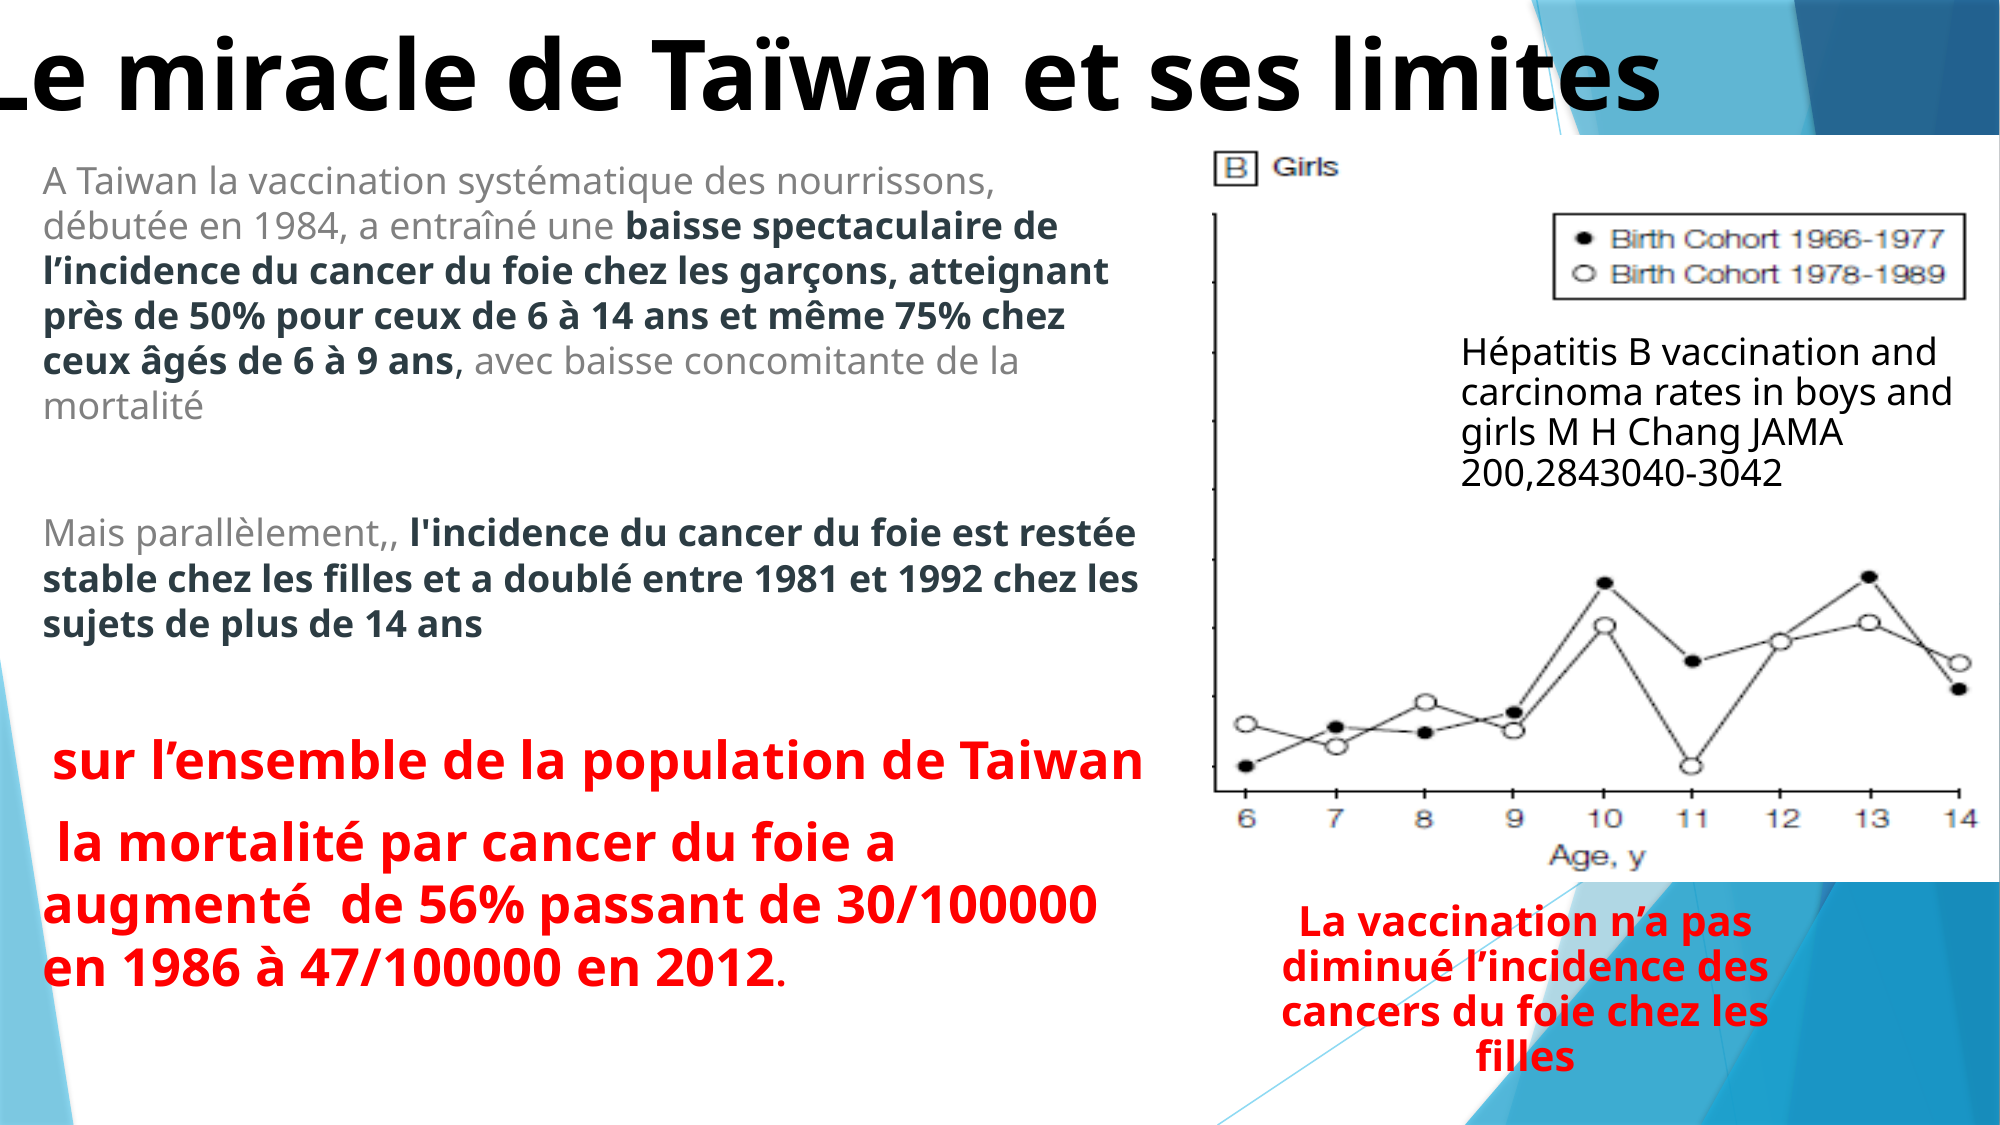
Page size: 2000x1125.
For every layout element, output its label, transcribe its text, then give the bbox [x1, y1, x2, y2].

text_box La vaccination n’a pas diminué l’incidence des cancers du foie chez les filles [1235, 893, 1815, 1088]
list A Taiwan la vaccination systématique des nourrissons, débutée en 1984, a entraîné une baisse spectaculaire de l’incidence du cancer du foie chez les garçons, atteignant près de 50% pour ceux de 6 à 14 ans et même 75% chez ceux âgés de 6 à 9 ans, avec baisse concomitante de la mortalité Mais parallèlement,, l'incidence du cancer du foie est restée stable chez les filles et a doublé entre 1981 et 1992 chez les sujets de plus de 14 ans sur l’ensemble de la population de Taiwan la mortalité par cancer du foie a augmenté de 56% passant de 30/100000 en 1986 à 47/100000 en 2012. [27, 149, 1166, 1059]
title Le miracle de Taïwan et ses limites [0, 3, 2000, 138]
picture [1211, 134, 2000, 882]
